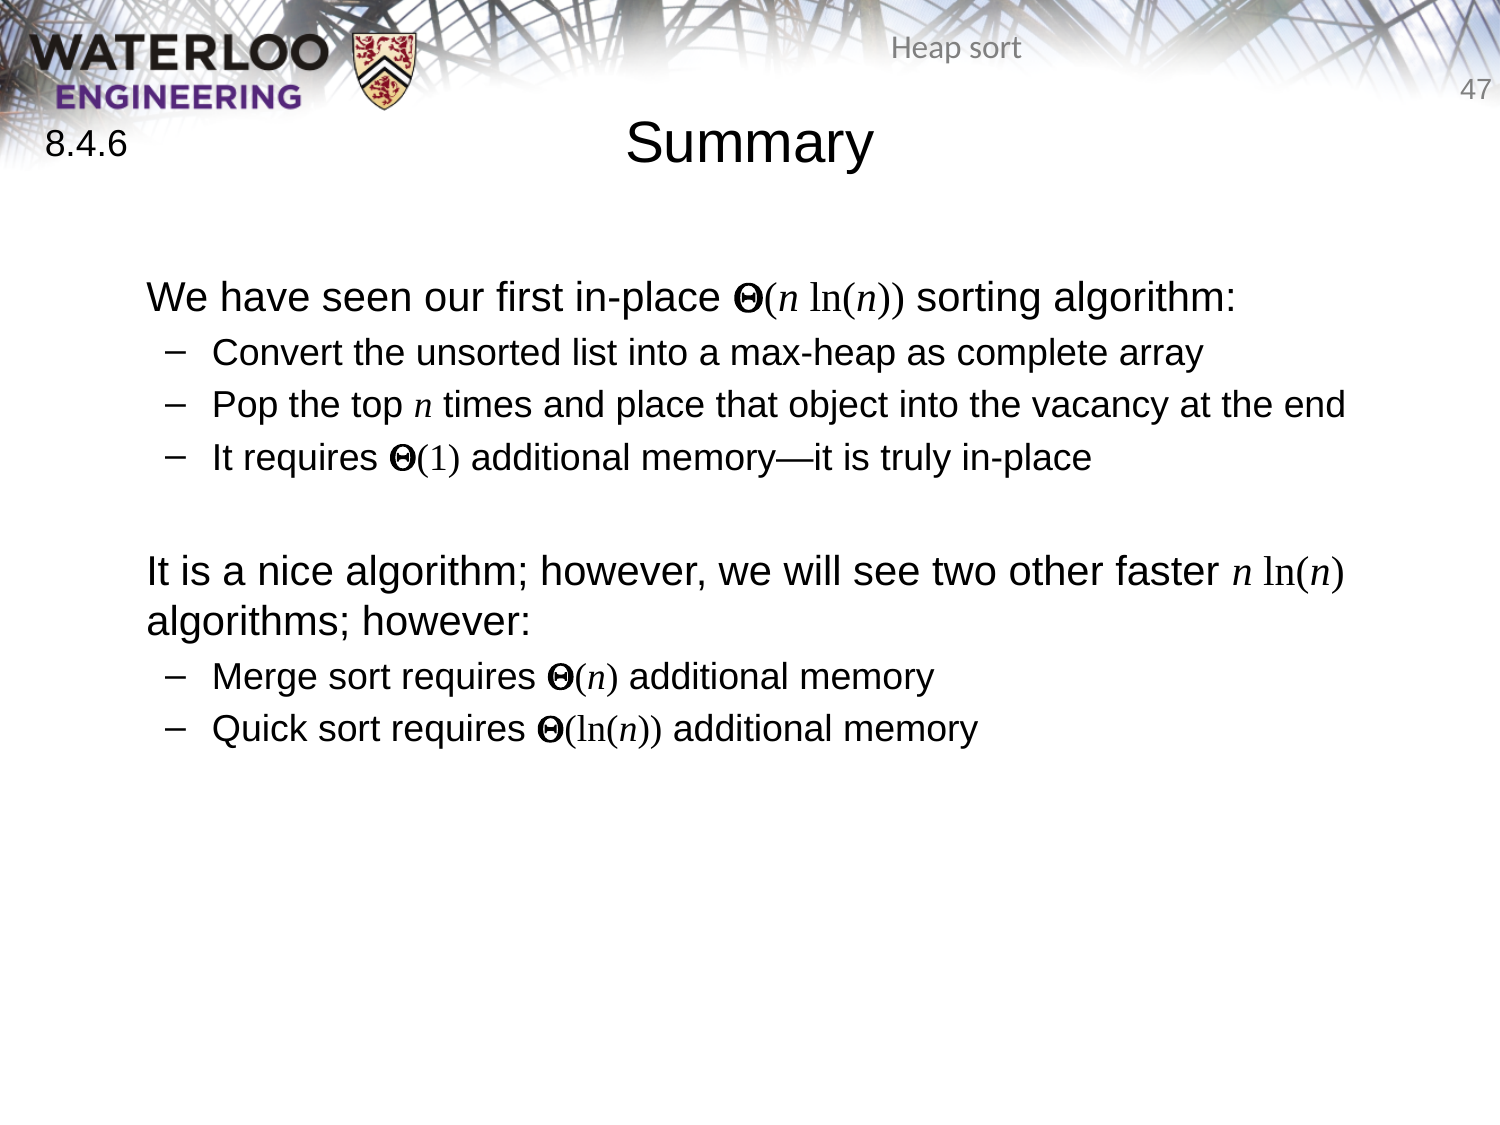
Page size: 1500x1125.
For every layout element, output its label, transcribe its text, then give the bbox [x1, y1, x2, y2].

text_box 8.4.6 [30, 111, 143, 172]
title Summary [74, 44, 1426, 233]
list We have seen our first in-place Q(n ln(n)) sorting algorithm: Convert the unsorted list into a max-heap as complete array Pop the top n times and place that object into the vacancy at the end It requires Q(1) additional memory—it is truly in-place It is a nice algorithm; however, we will see two other faster n ln(n) algorithms; however: Merge sort requires Q(n) additional memory Quick sort requires Q(ln(n)) additional memory [74, 262, 1426, 1006]
picture [0, 0, 1500, 1125]
